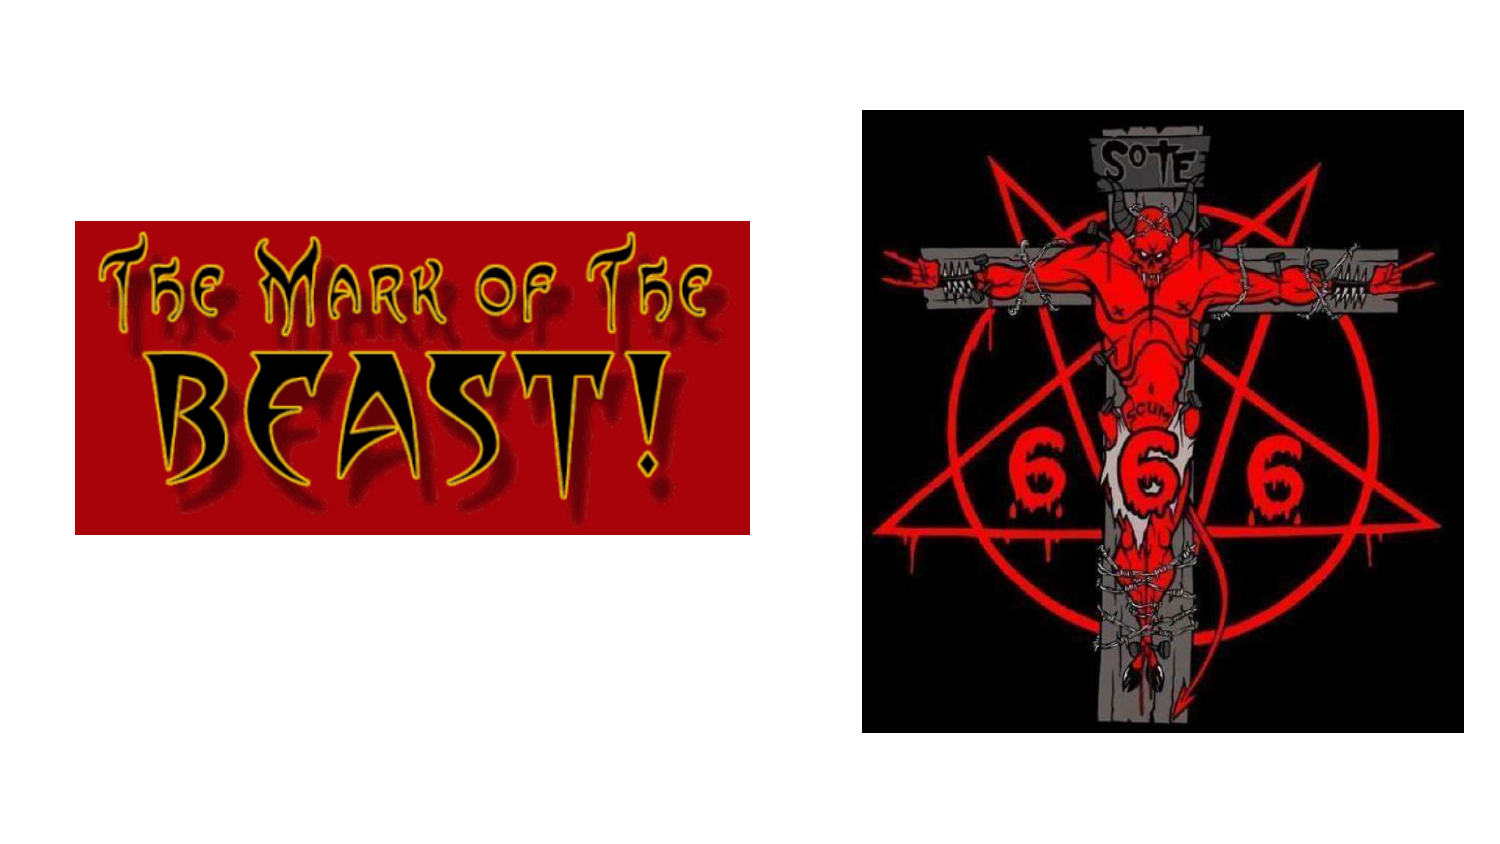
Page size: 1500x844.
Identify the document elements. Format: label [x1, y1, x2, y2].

list [74, 221, 751, 535]
picture [862, 110, 1464, 733]
